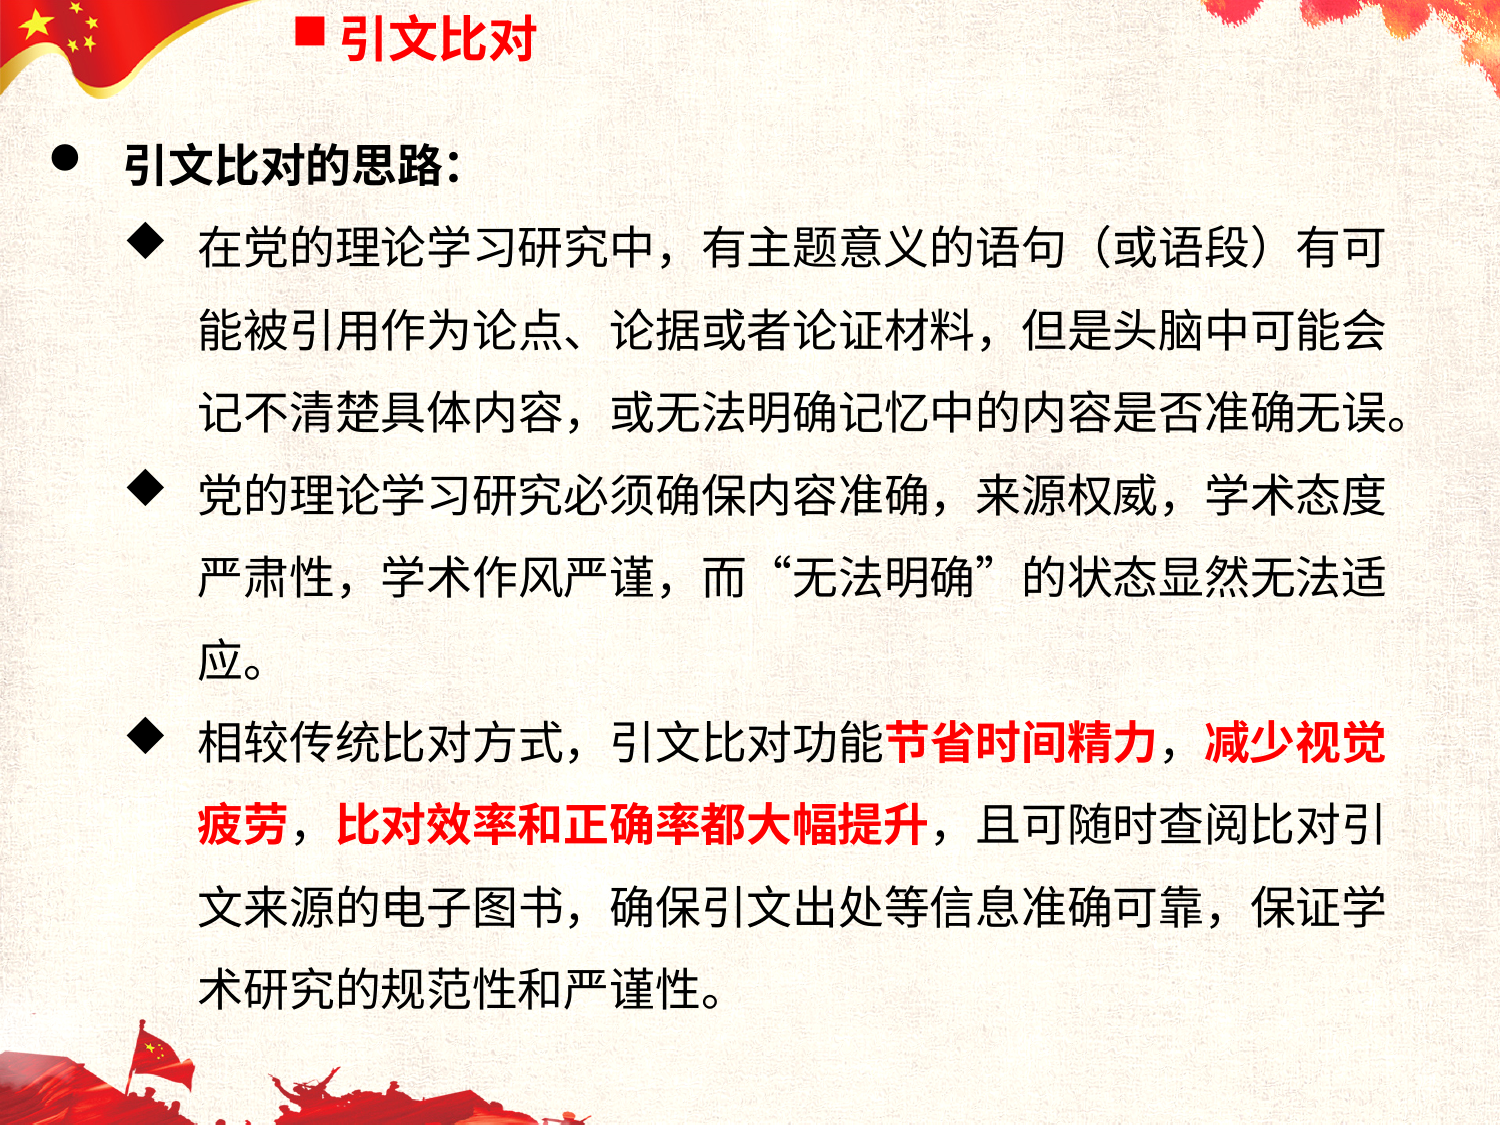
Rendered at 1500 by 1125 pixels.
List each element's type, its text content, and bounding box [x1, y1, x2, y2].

picture [0, 0, 1500, 1125]
text_box 引文比对的思路： 在党的理论学习研究中，有主题意义的语句（或语段）有可能被引用作为论点、论据或者论证材料，但是头脑中可能会记不清楚具体内容，或无法明确记忆中的内容是否准确无误。 党的理论学习研究必须确保内容准确，来源权威，学术态度严肃性，学术作风严谨，而“无法明确”的状态显然无法适应。 相较传统比对方式，引文比对功能节省时间精力，减少视觉疲劳，比对效率和正确率都大幅提升，且可随时查阅比对引文来源的电子图书，确保引文出处等信息准确可靠，保证学术研究的规范性和严谨性。 [33, 101, 1444, 1024]
text_box 引文比对 [276, 0, 693, 75]
